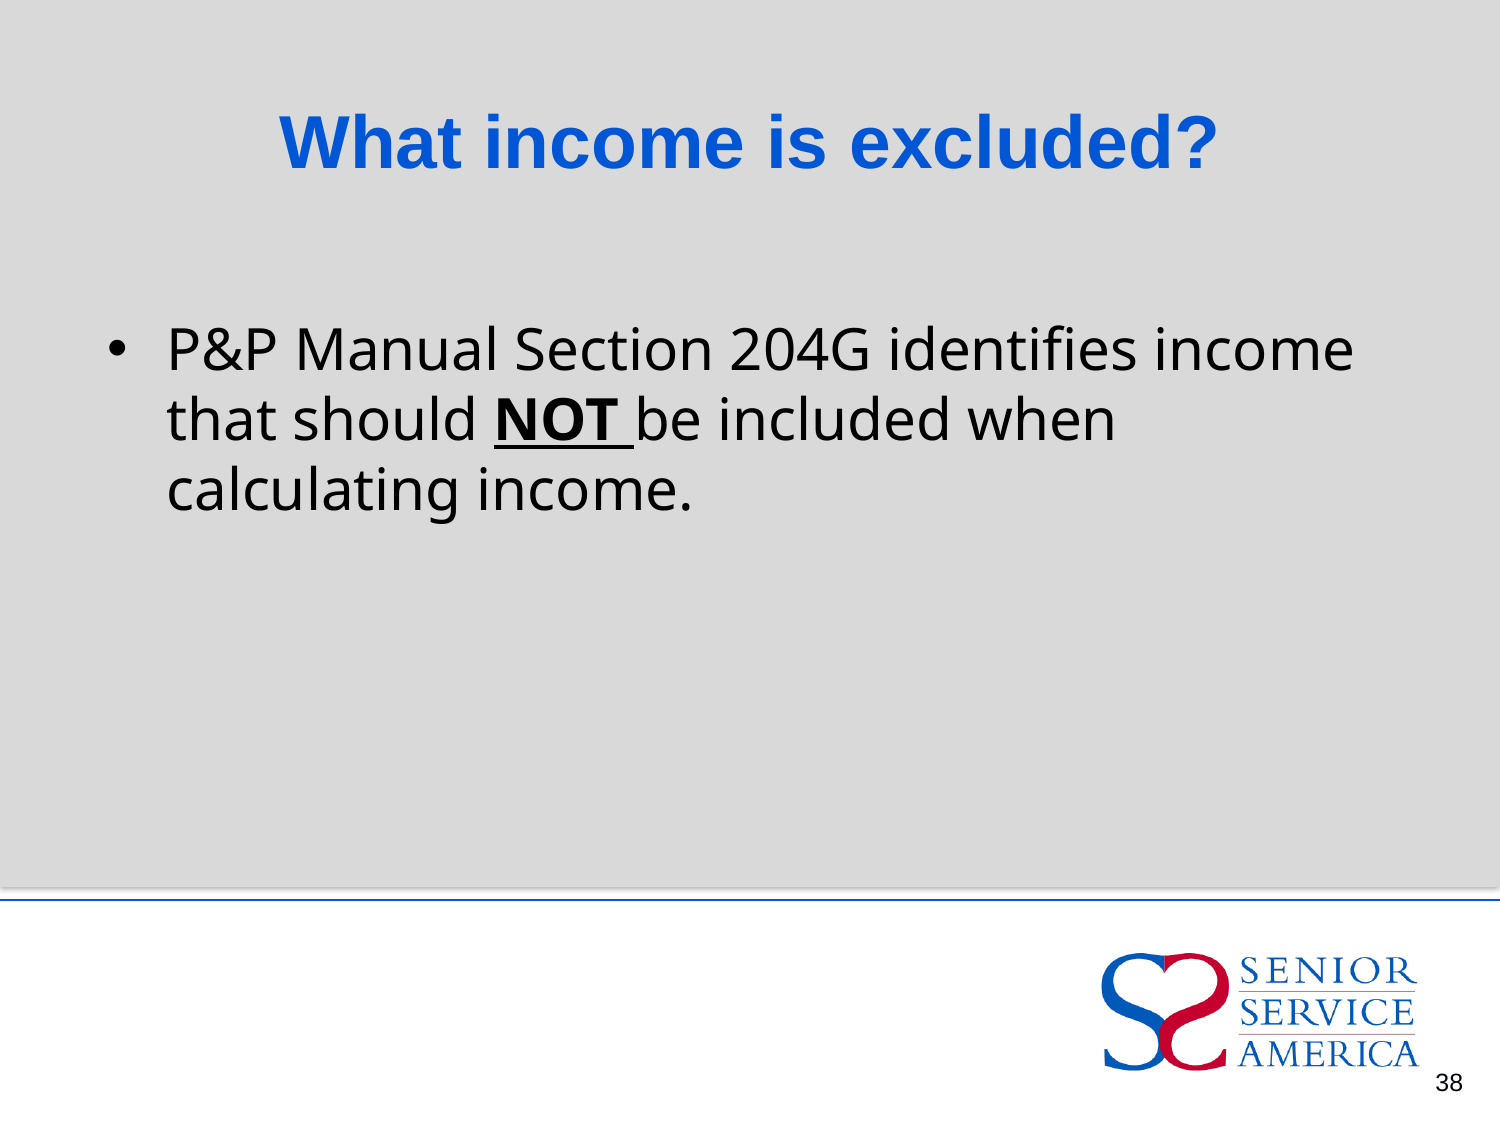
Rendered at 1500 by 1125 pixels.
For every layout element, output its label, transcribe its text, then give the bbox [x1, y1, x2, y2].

title What income is excluded? [75, 45, 1425, 233]
list P&P Manual Section 204G identifies income that should NOT be included when calculating income. [75, 243, 1388, 850]
slide_number 38 [1418, 1051, 1479, 1112]
